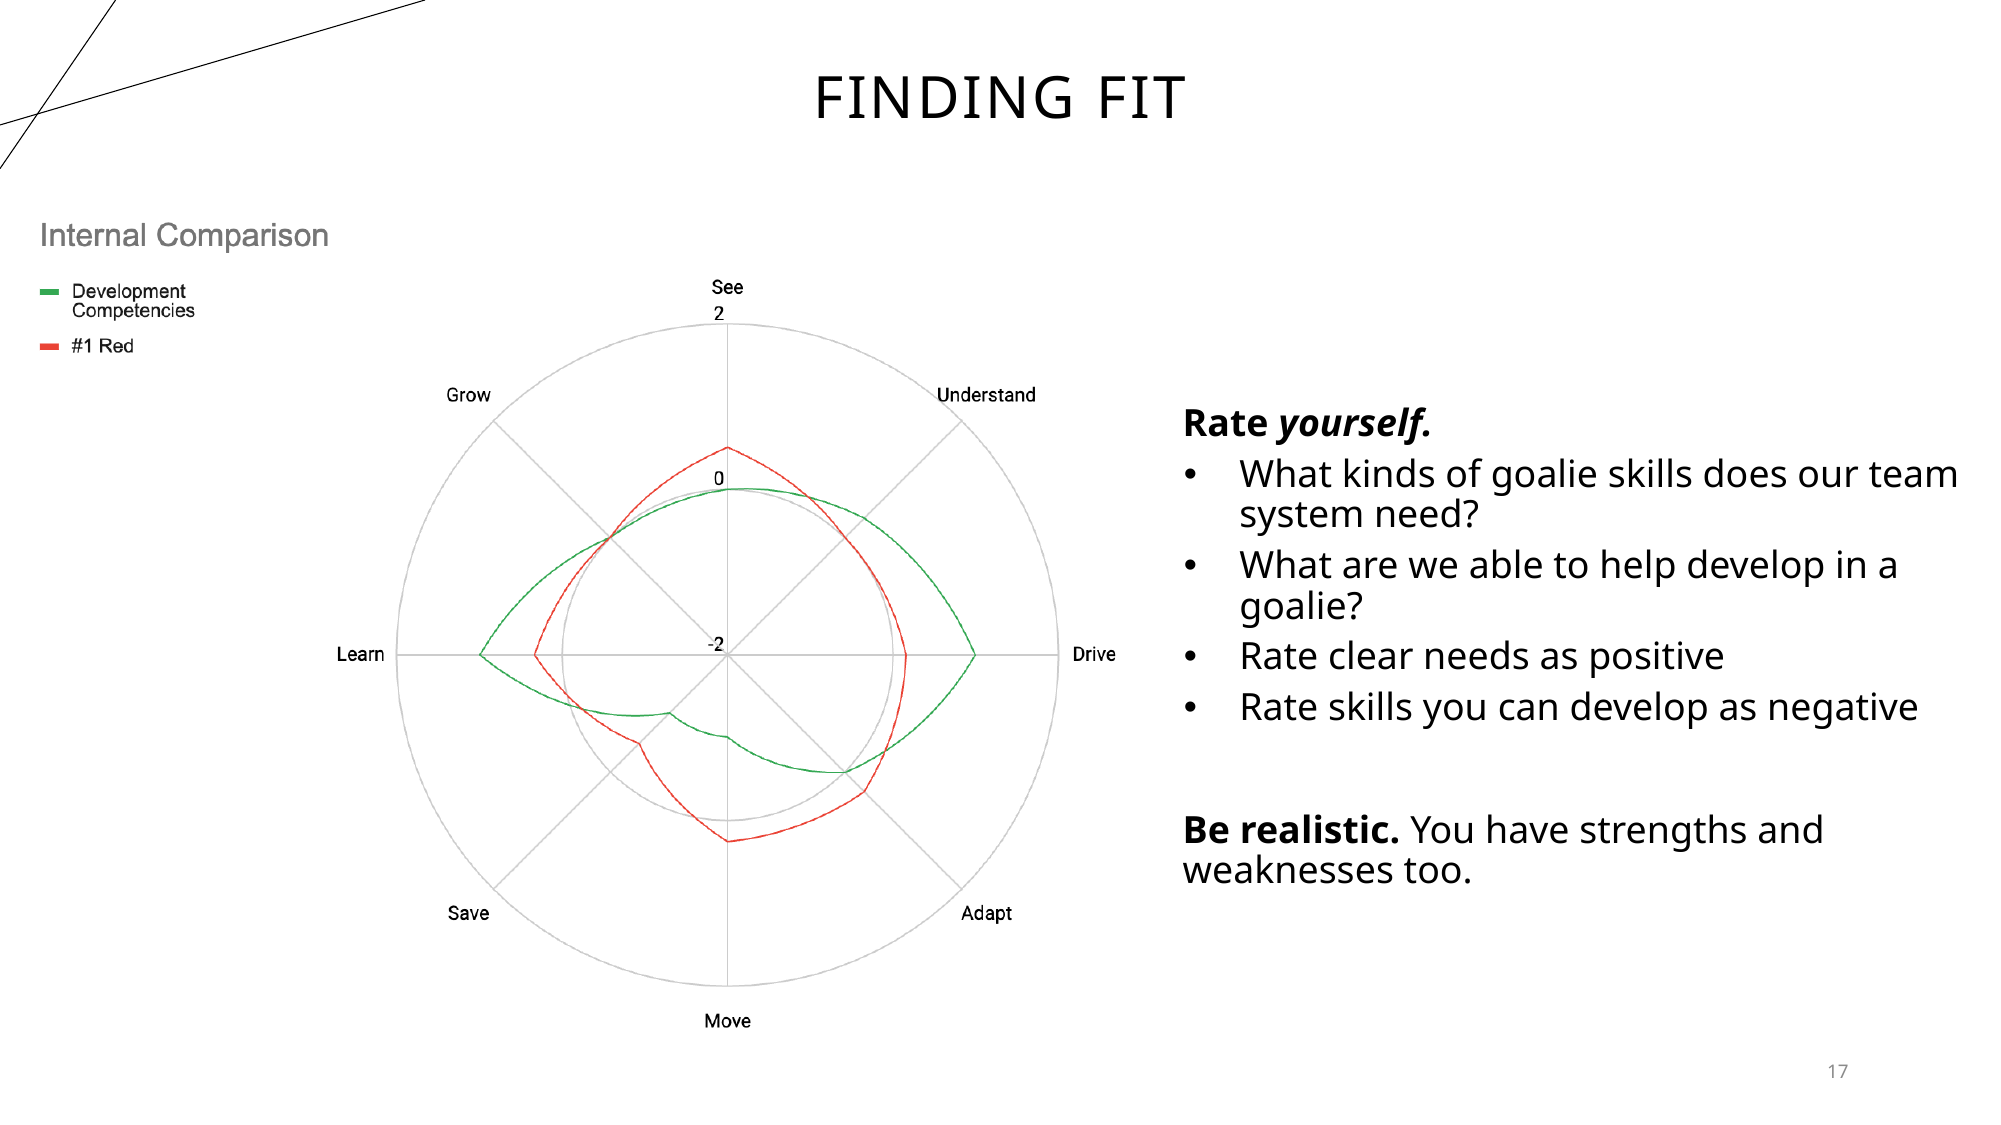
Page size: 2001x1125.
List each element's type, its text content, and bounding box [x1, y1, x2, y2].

slide_number 17 [1701, 1042, 1864, 1103]
title Finding Fit [402, 43, 1598, 139]
picture [0, 175, 1168, 1073]
text_box Rate yourself. What kinds of goalie skills does our team system need? What are we able to help develop in a goalie? Rate clear needs as positive Rate skills you can develop as negative Be realistic. You have strengths and weaknesses too. [1168, 396, 2000, 1025]
